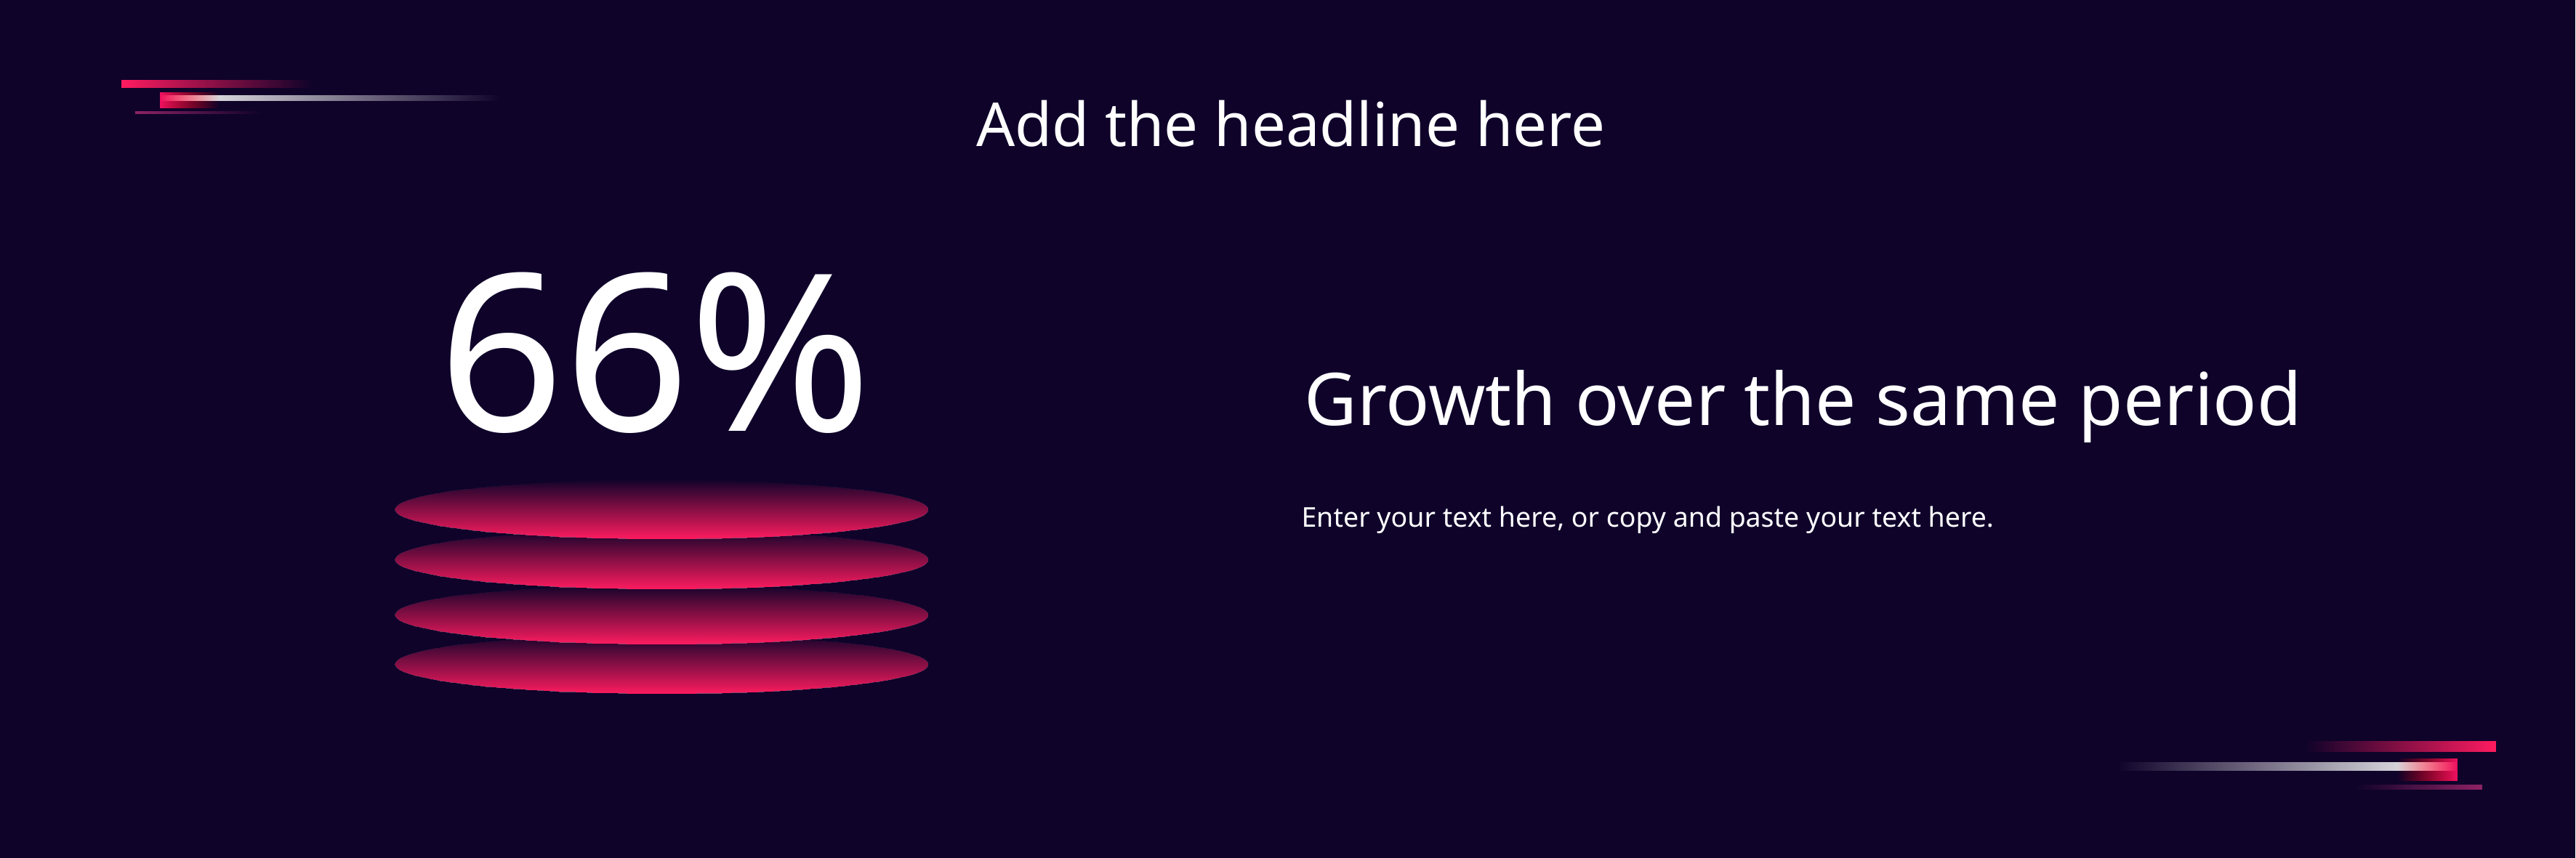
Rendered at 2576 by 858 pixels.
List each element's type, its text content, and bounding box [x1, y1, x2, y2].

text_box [121, 80, 502, 114]
text_box [394, 479, 929, 535]
text_box Add the headline here [965, 80, 1617, 164]
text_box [2116, 741, 2496, 789]
text_box [394, 634, 929, 695]
text_box 66% [427, 206, 883, 481]
text_box Growth over the same period [1294, 347, 2576, 445]
text_box [394, 584, 929, 639]
text_box [394, 529, 929, 587]
text_box Enter your text here, or copy and paste your text here. [1290, 478, 2155, 538]
